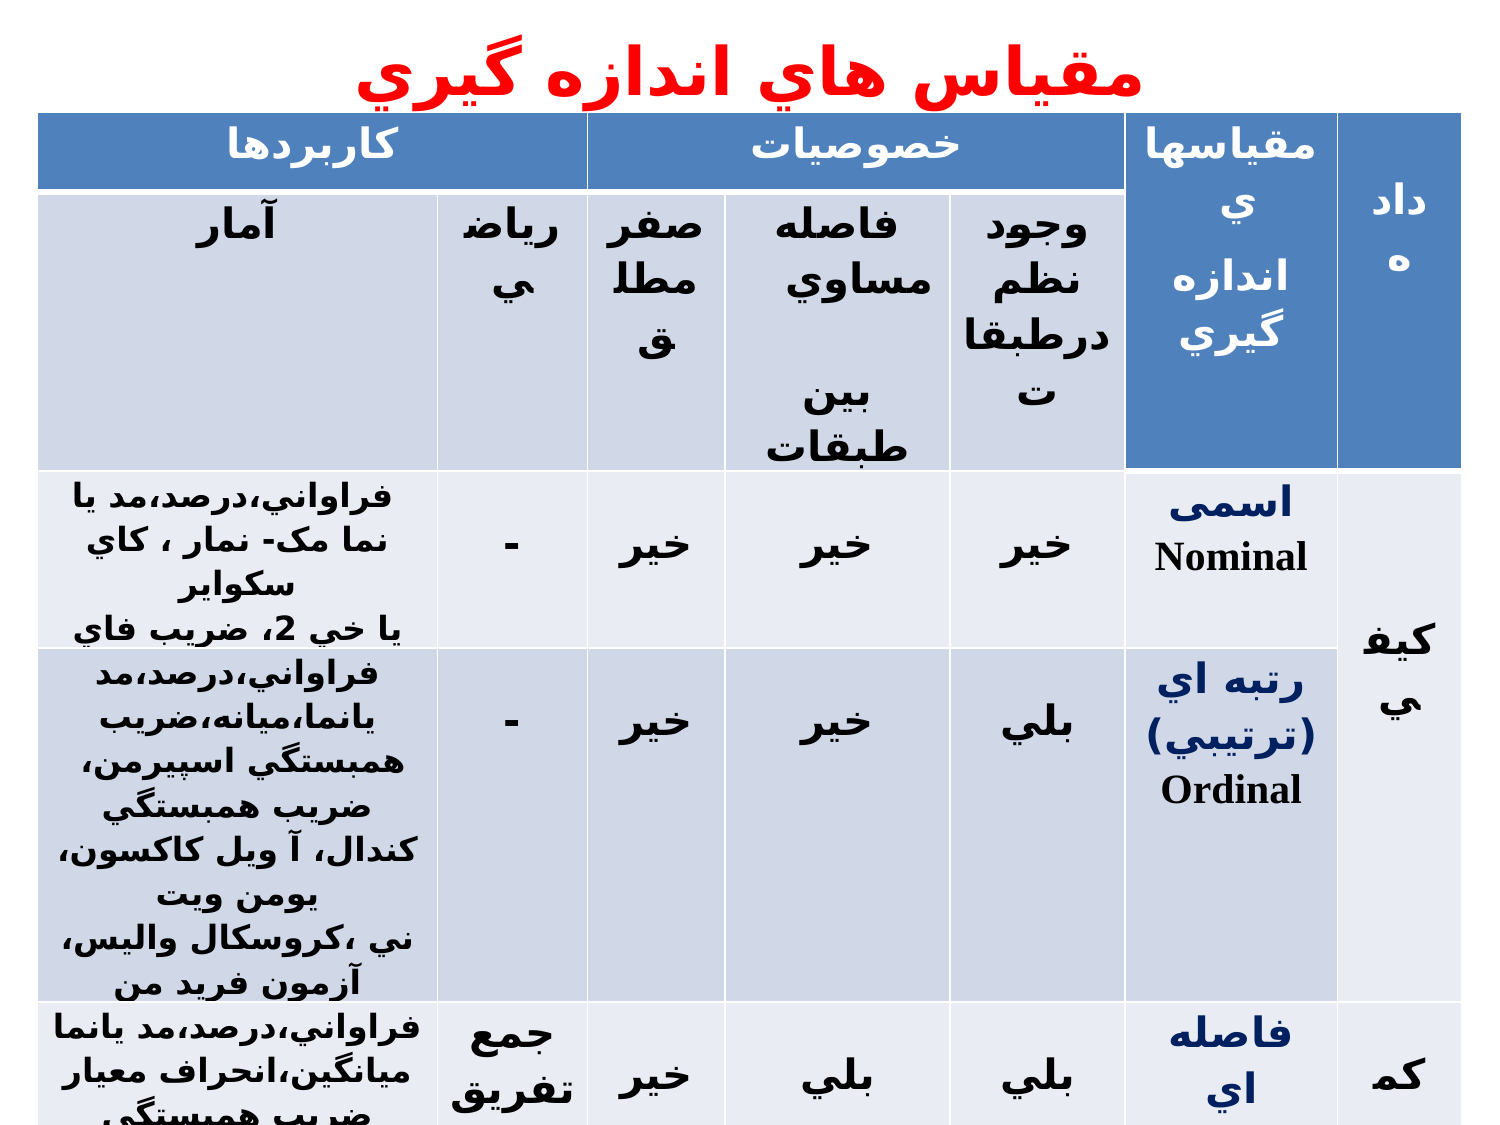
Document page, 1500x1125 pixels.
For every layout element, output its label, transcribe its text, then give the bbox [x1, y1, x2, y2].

table_cell خير [588, 472, 724, 647]
table_header داده [1338, 113, 1461, 468]
table_cell اسمی Nominal [1126, 474, 1337, 647]
table_cell فراواني،درصد،مد يانما،ميانه،ضريب همبستگي اسپيرمن، ضریب همبستگي کندال، آ ويل کاکسون، يومن ويت ني ،کروسکال واليس، آزمون فريد من [38, 649, 437, 1001]
table_cell خير [588, 1003, 724, 1125]
table_header مقياسهاي اندازه گيري [1126, 113, 1337, 468]
title مقياس هاي اندازه گيري [75, 0, 1425, 112]
table_cell کمي [1338, 1003, 1461, 1125]
table_header خصوصيات [588, 113, 1124, 189]
table_cell فاصله اي Interval [1126, 1003, 1337, 1125]
table_cell رياضي [438, 195, 587, 470]
table_cell فراواني،درصد،مد يا نما مک- نمار ، کاي سکواير يا خي 2، ضريب فاي [38, 472, 437, 647]
table_cell رتبه اي (ترتيبي) Ordinal [1126, 649, 1337, 1001]
table_cell بلي [951, 649, 1124, 1001]
table_cell خير [951, 472, 1124, 647]
table_cell آمار [38, 195, 437, 470]
table_cell خير [588, 649, 724, 1001]
table_cell وجود نظم درطبقات [951, 195, 1124, 470]
table_cell کيفي [1338, 474, 1461, 1001]
table_cell فراواني،درصد،مد يانما ميانگين،انحراف معيار ضريب همبستگي پيرسون ،آزمونهای Z, t ,f آنوا، مانوا ، مانکوا و... [38, 1003, 437, 1125]
table_cell فاصله مساوي بين طبقات [726, 195, 949, 470]
table_cell بلي [726, 1003, 949, 1125]
table_cell صفر مطلق [588, 195, 724, 470]
table_cell خير [726, 472, 949, 647]
table_header کاربردها [38, 113, 587, 189]
table_cell بلي [951, 1003, 1124, 1125]
table_cell خير [726, 649, 949, 1001]
table_cell - [438, 649, 587, 1001]
table_cell - [438, 472, 587, 647]
table_cell جمع تفريق [438, 1003, 587, 1125]
